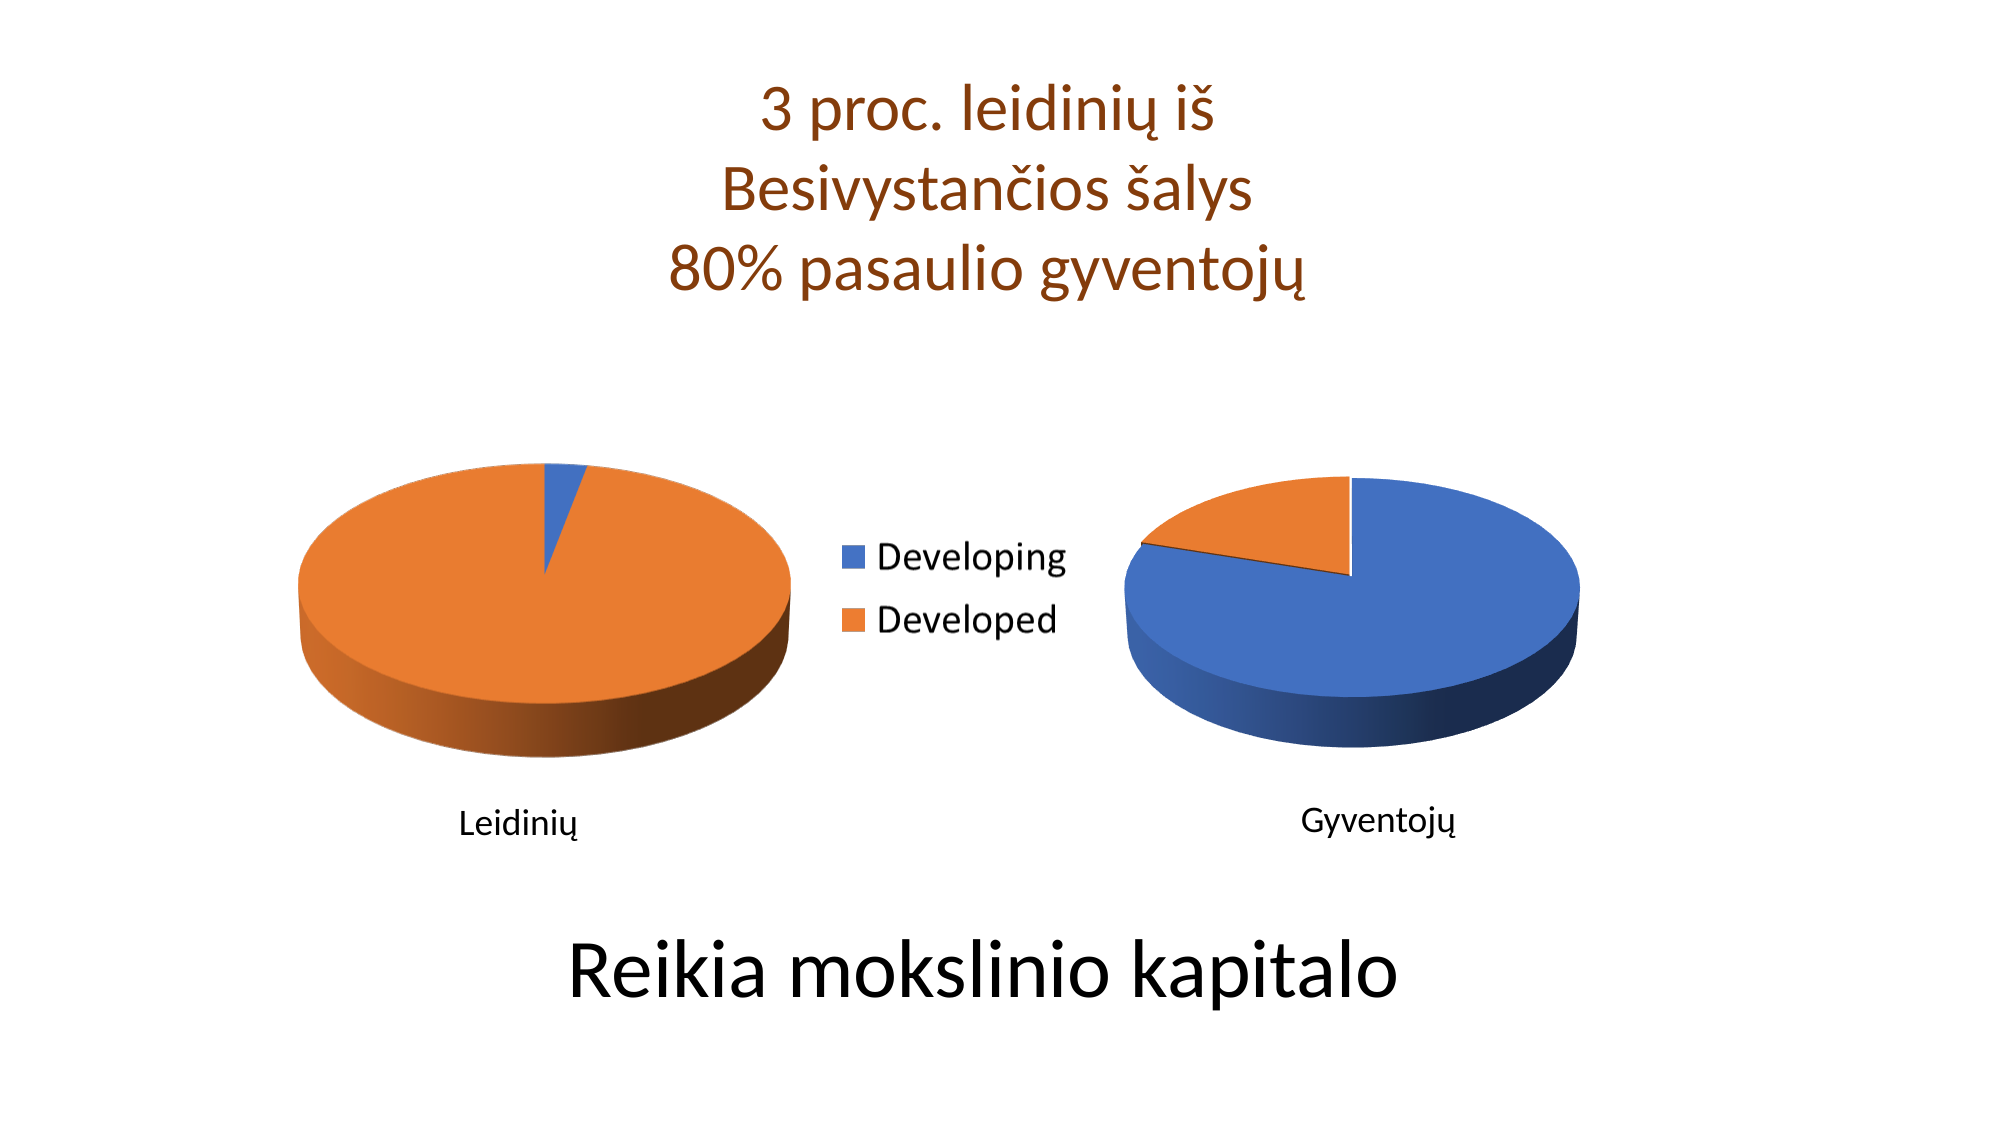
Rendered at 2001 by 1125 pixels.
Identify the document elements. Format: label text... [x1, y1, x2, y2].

text_box 3 proc. leidinių iš Besivystančios šalys 80% pasaulio gyventojų [653, 56, 1322, 363]
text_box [253, 207, 1084, 1030]
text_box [1028, 363, 1598, 881]
text_box Reikia mokslinio kapitalo [1084, 906, 1447, 1022]
